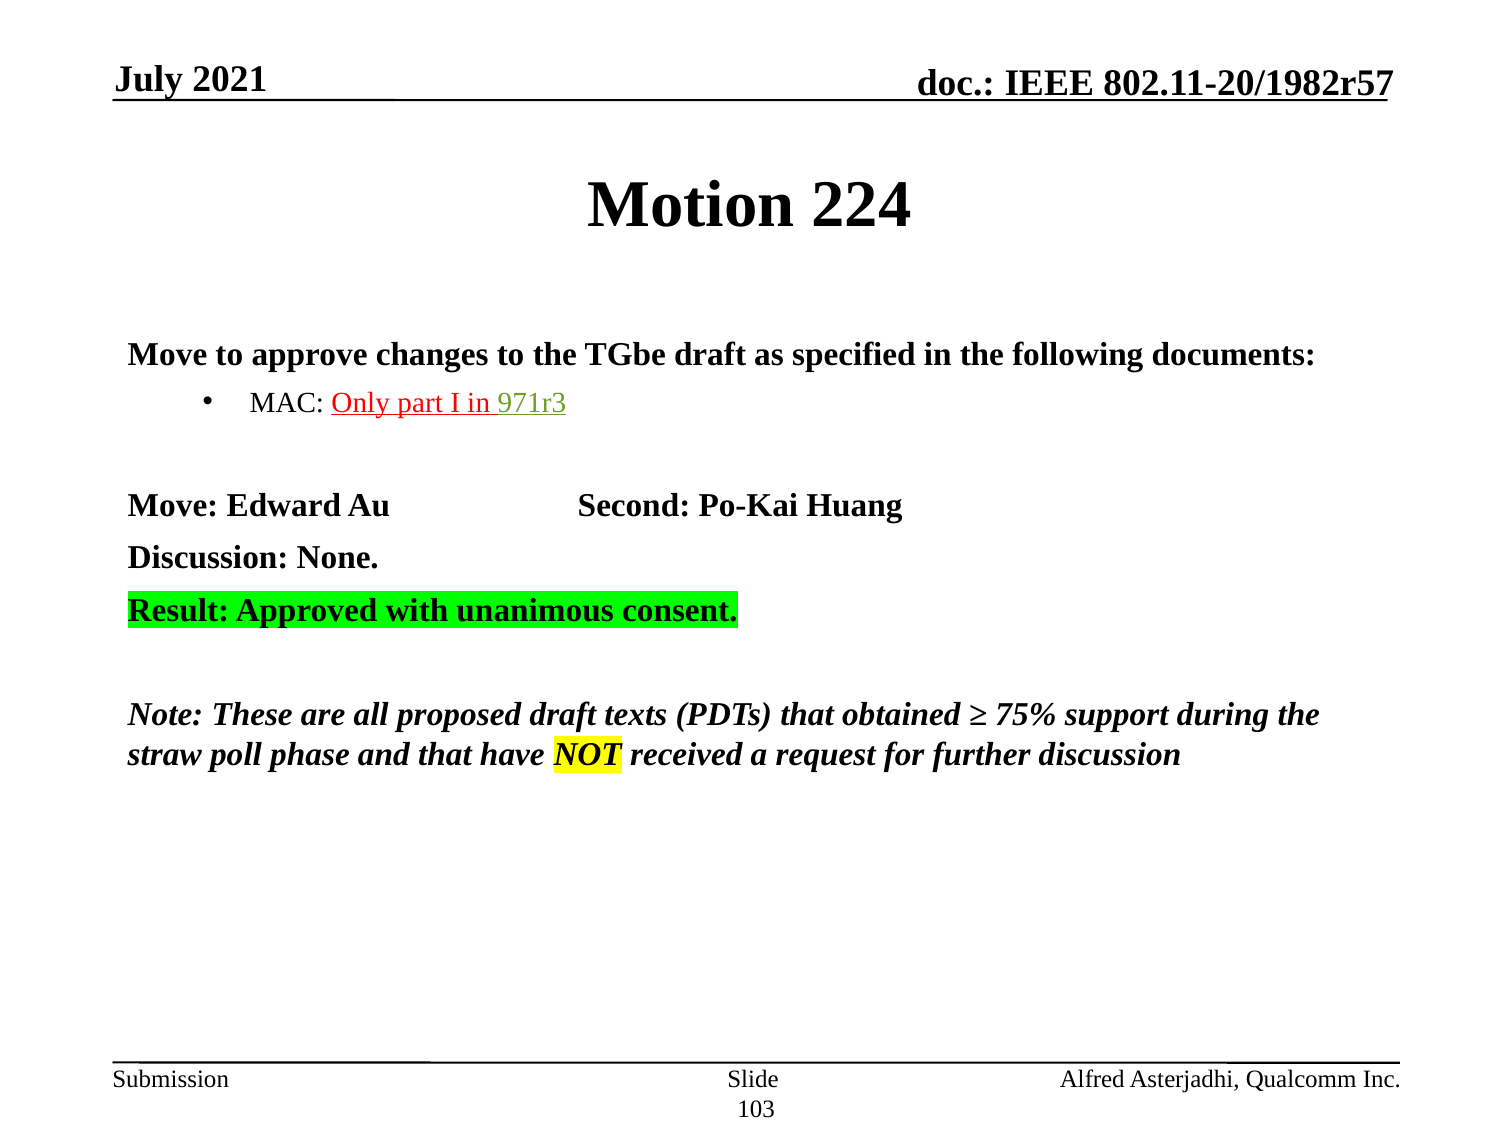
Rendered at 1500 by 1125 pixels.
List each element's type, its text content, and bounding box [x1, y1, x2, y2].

footer Alfred Asterjadhi, Qualcomm Inc. [878, 1061, 1402, 1093]
list Move to approve changes to the TGbe draft as specified in the following documents: MAC: Only part I in 971r3 Move: Edward Au Second: Po-Kai Huang Discussion: None. Result: Approved with unanimous consent. Note: These are all proposed draft texts (PDTs) that obtained ≥ 75% support during the straw poll phase and that have NOT received a request for further discussion [112, 324, 1388, 1000]
slide_number Slide 103 [712, 1061, 800, 1123]
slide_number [114, 54, 423, 100]
title Motion 224 [112, 112, 1388, 288]
